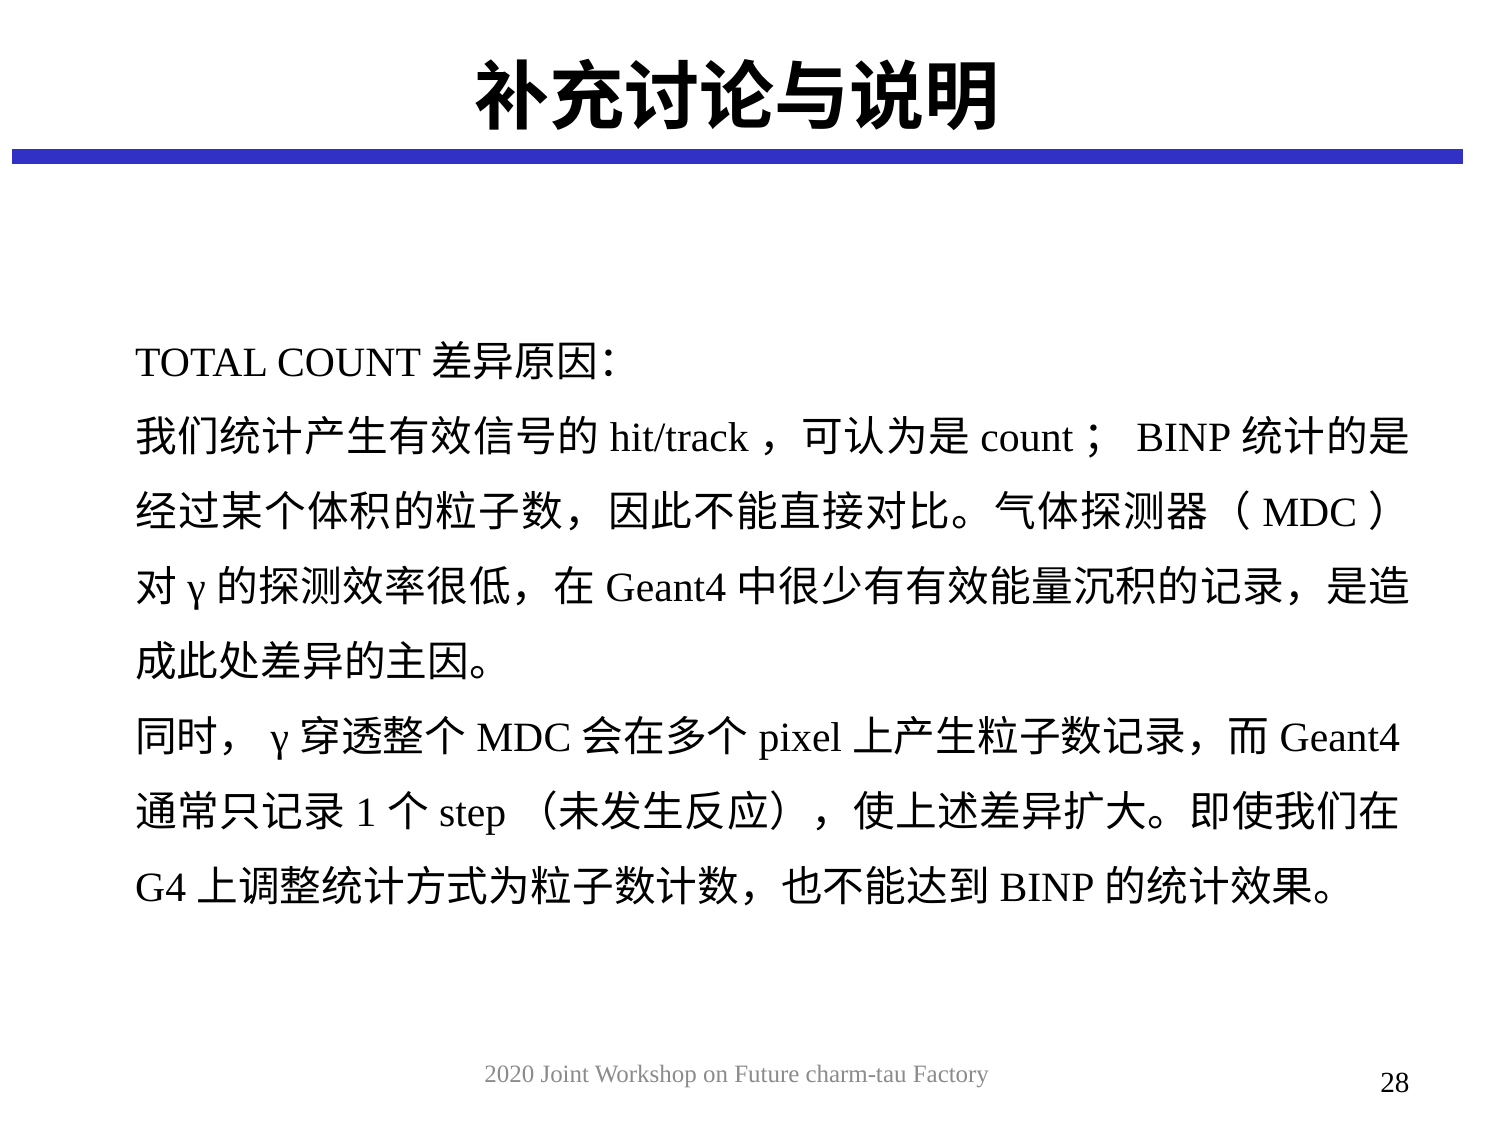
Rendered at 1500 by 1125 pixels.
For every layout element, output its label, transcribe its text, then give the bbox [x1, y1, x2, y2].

title 补充讨论与说明 [137, 24, 1337, 163]
footer 2020 Joint Workshop on Future charm-tau Factory [455, 1042, 1019, 1103]
slide_number 28 [1074, 1055, 1426, 1112]
text_box TOTAL COUNT差异原因： 我们统计产生有效信号的hit/track，可认为是count；BINP统计的是经过某个体积的粒子数，因此不能直接对比。气体探测器（MDC）对γ的探测效率很低，在Geant4中很少有有效能量沉积的记录，是造成此处差异的主因。 同时，γ穿透整个MDC会在多个pixel上产生粒子数记录，而Geant4通常只记录1个step（未发生反应），使上述差异扩大。即使我们在G4上调整统计方式为粒子数计数，也不能达到BINP的统计效果。 [120, 301, 1425, 917]
